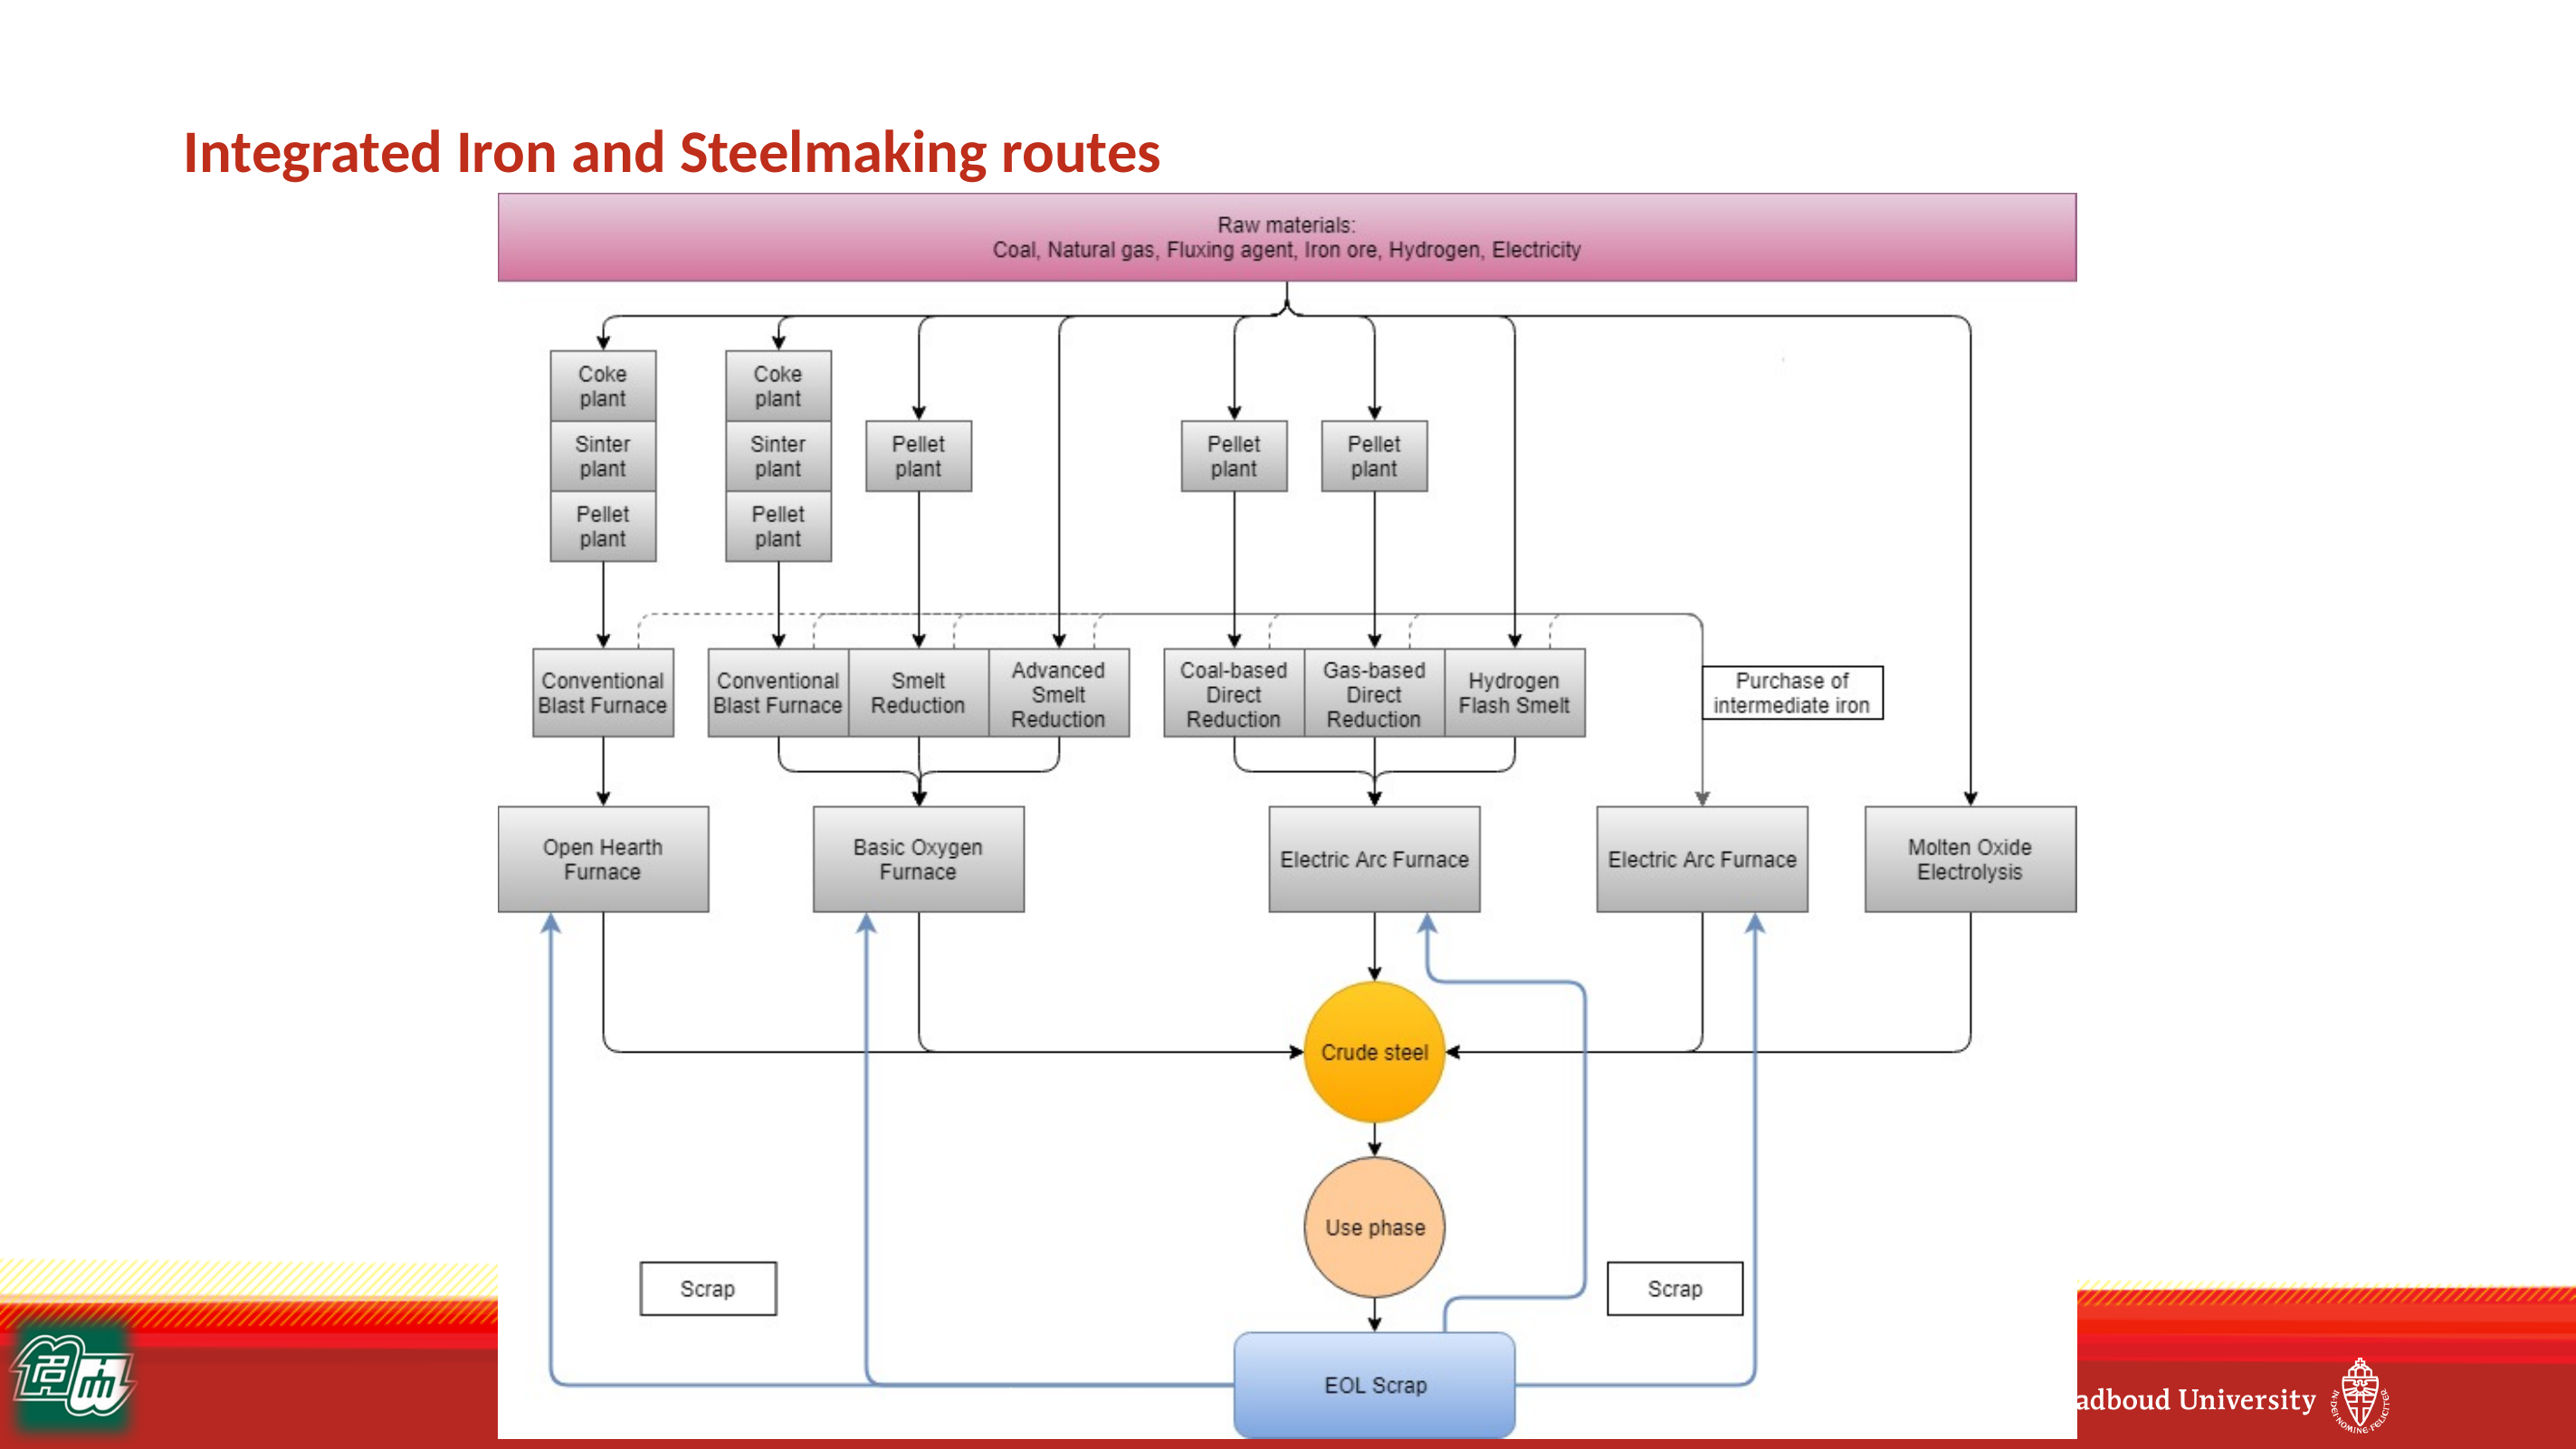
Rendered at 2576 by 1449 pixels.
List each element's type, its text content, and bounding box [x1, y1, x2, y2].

title Integrated Iron and Steelmaking routes [178, 107, 2390, 268]
picture [0, 0, 2576, 1449]
